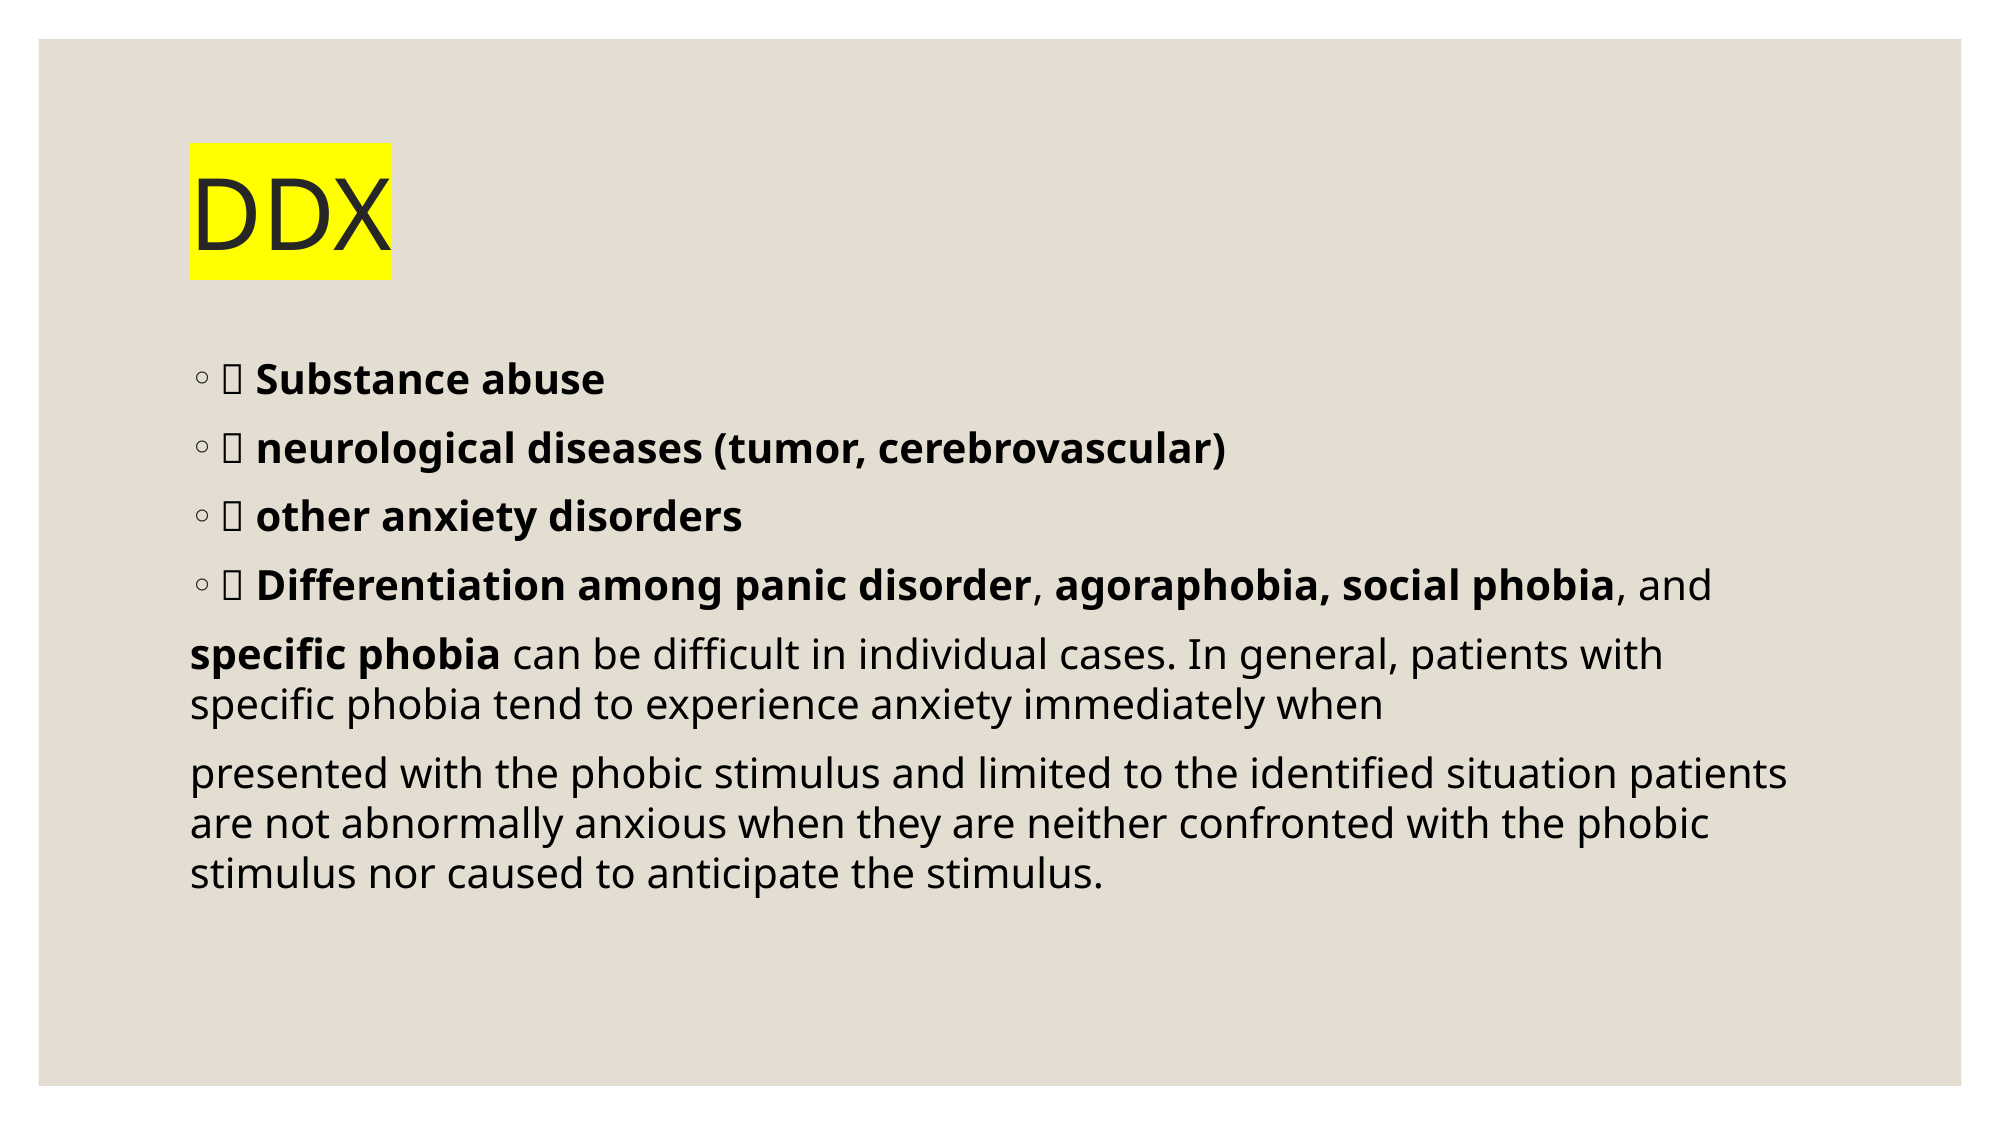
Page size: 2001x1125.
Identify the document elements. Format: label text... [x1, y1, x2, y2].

title DDX [174, 105, 1825, 331]
list  Substance abuse  neurological diseases (tumor, cerebrovascular)  other anxiety disorders  Differentiation among panic disorder, agoraphobia, social phobia, and specific phobia can be difficult in individual cases. In general, patients with specific phobia tend to experience anxiety immediately when presented with the phobic stimulus and limited to the identified situation patients are not abnormally anxious when they are neither confronted with the phobic stimulus nor caused to anticipate the stimulus. [174, 345, 1825, 990]
